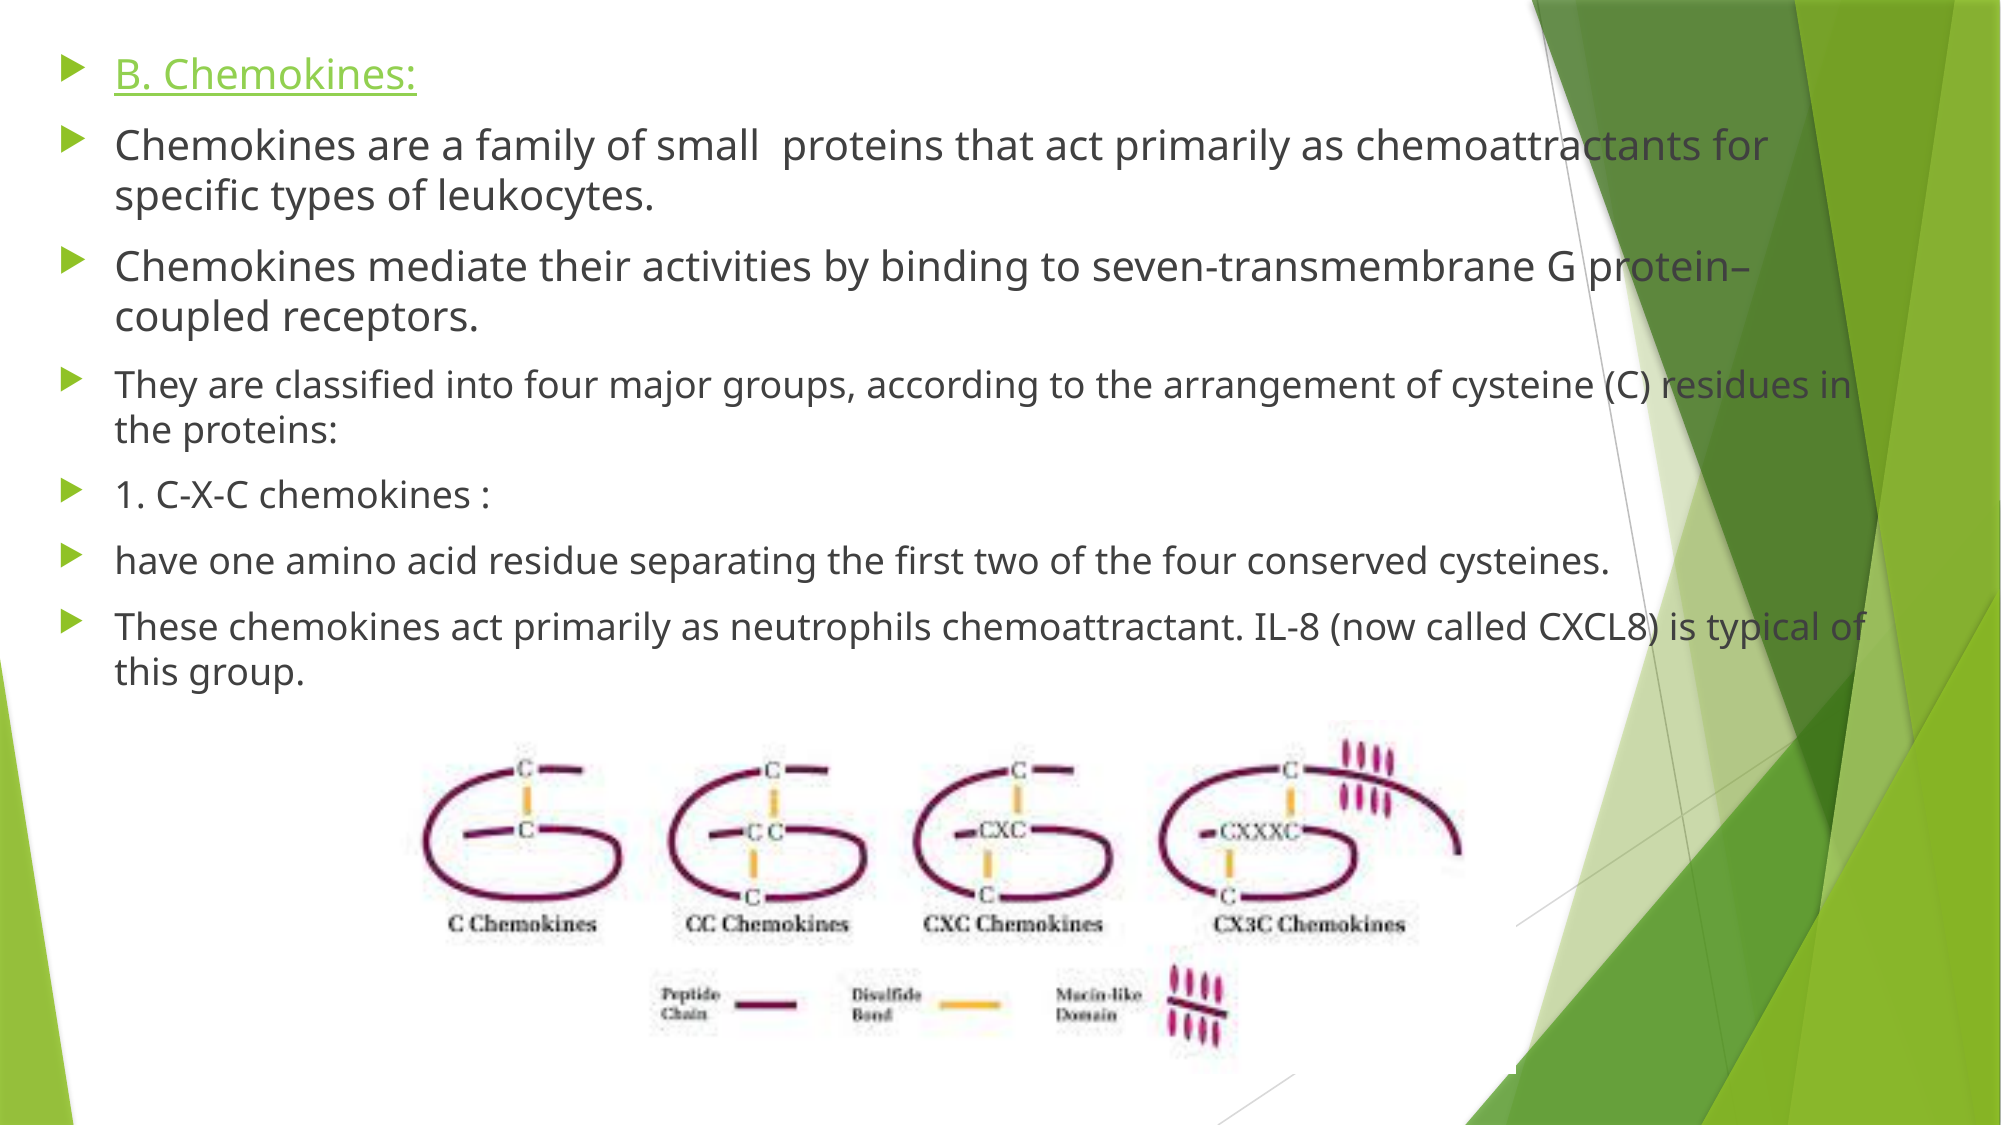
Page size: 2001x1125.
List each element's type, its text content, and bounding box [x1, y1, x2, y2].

picture [379, 720, 1517, 1075]
list B. Chemokines: Chemokines are a family of small proteins that act primarily as chemoattractants for specific types of leukocytes. Chemokines mediate their activities by binding to seven-transmembrane G protein–coupled receptors. They are classified into four major groups, according to the arrangement of cysteine (C) residues in the proteins: 1. C-X-C chemokines : have one amino acid residue separating the first two of the four conserved cysteines. These chemokines act primarily as neutrophils chemoattractant. IL-8 (now called CXCL8) is typical of this group. [43, 40, 1898, 1018]
